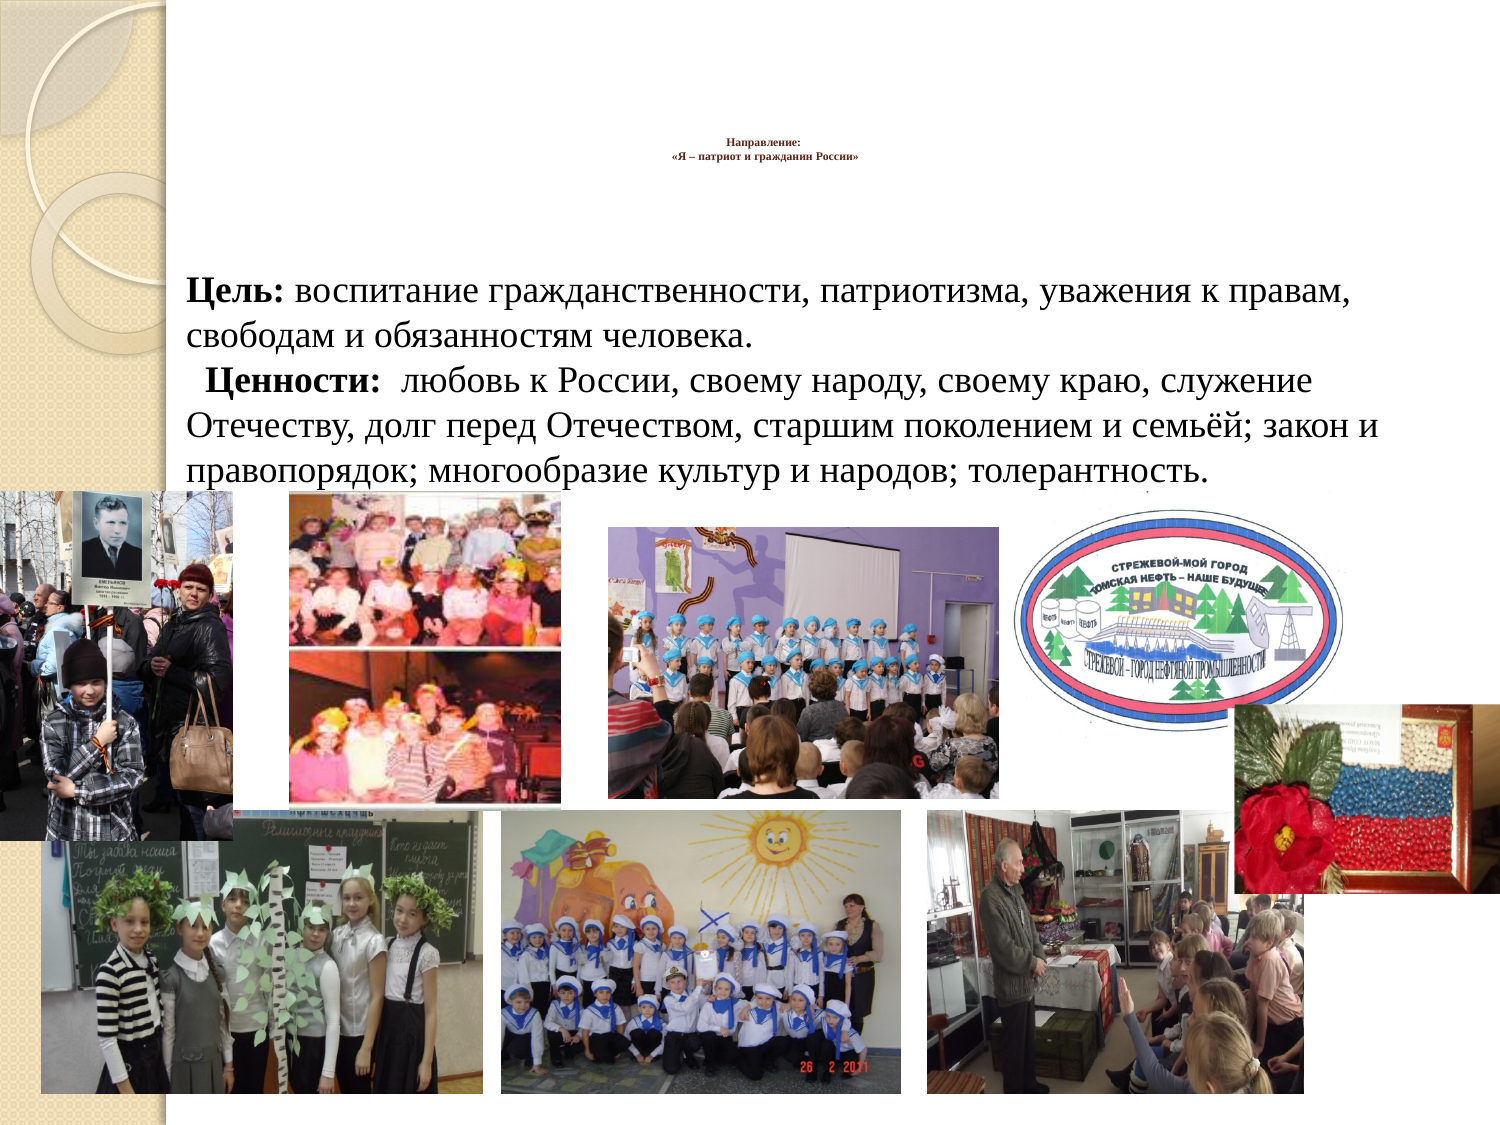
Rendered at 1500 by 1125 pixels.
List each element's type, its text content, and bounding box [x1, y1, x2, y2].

picture [608, 526, 999, 799]
picture [0, 491, 902, 1095]
title Направление: «Я – патриот и гражданин России» [112, 113, 1419, 185]
picture [926, 703, 1500, 1095]
text_box Цель: воспитание гражданственности, патриотизма, уважения к правам, свободам и обязанностям человека. Ценности: любовь к России, своему народу, своему краю, служение Отечеству, долг перед Отечеством, старшим поколением и семьёй; закон и правопорядок; многообразие культур и народов; толерантность. [171, 257, 1471, 498]
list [997, 491, 1362, 749]
